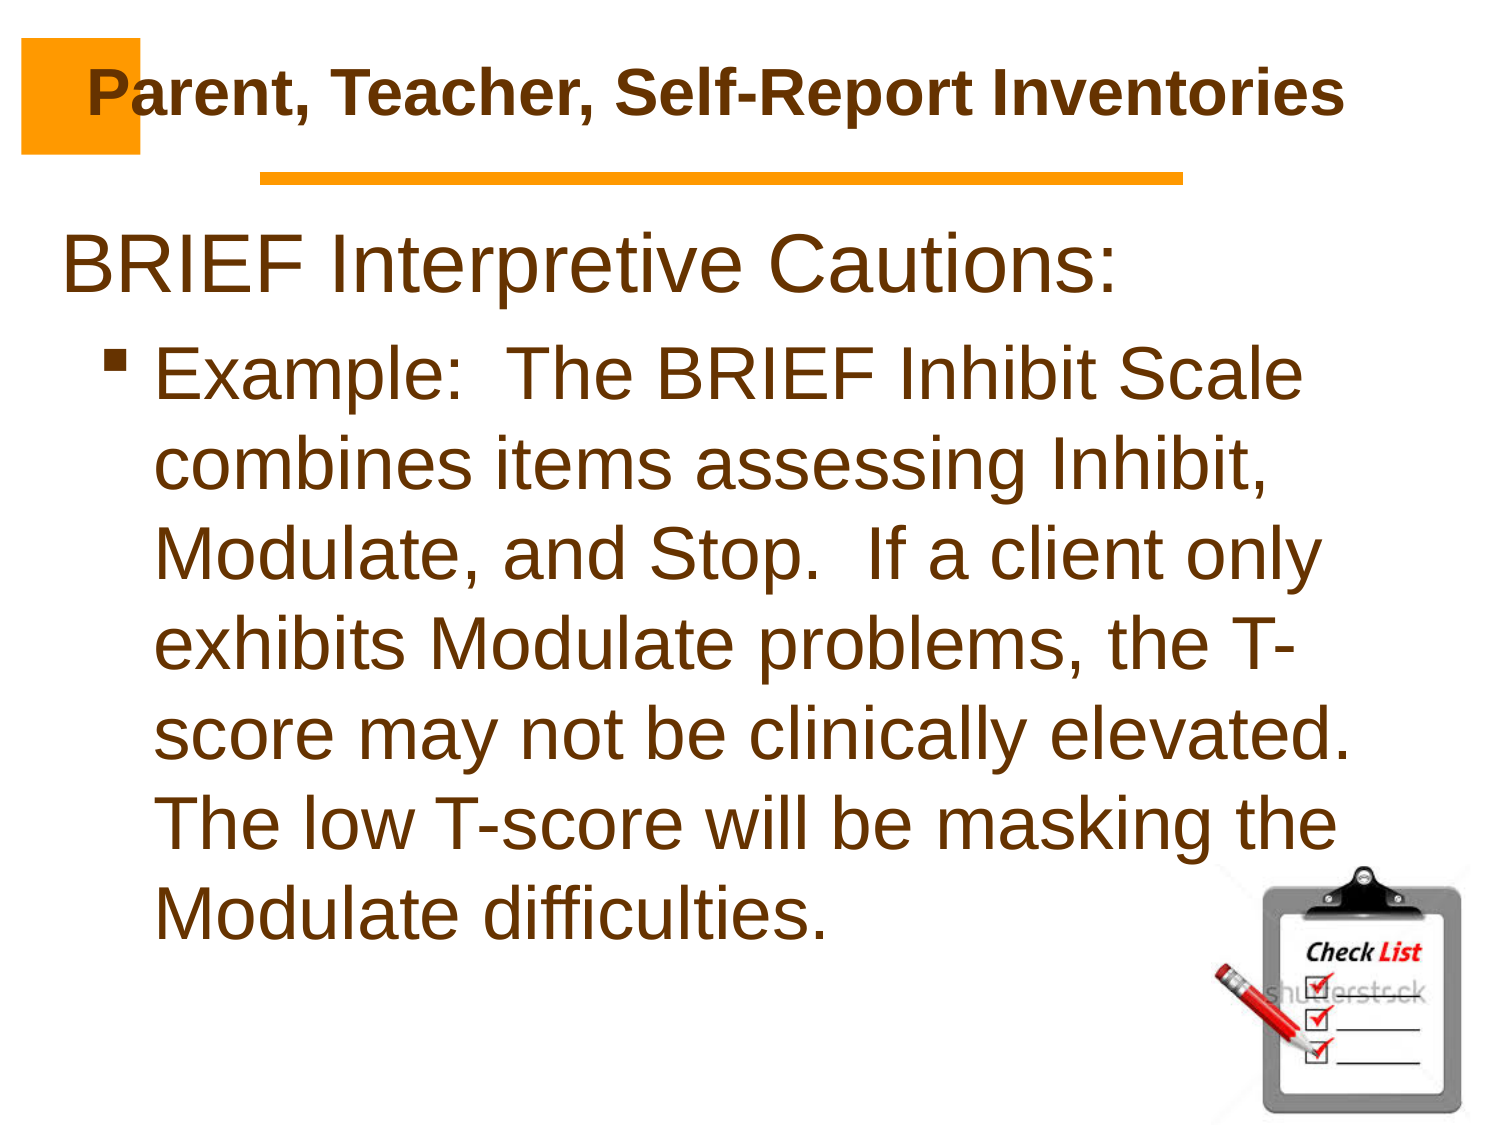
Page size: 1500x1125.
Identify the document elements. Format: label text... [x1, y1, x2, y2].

text_box [19, 36, 71, 157]
list BRIEF Interpretive Cautions: Example: The BRIEF Inhibit Scale combines items assessing Inhibit, Modulate, and Stop. If a client only exhibits Modulate problems, the T-score may not be clinically elevated. The low T-score will be masking the Modulate difficulties. [44, 201, 1471, 1002]
title Parent, Teacher, Self-Report Inventories [71, 10, 1481, 167]
picture [1210, 864, 1471, 1125]
